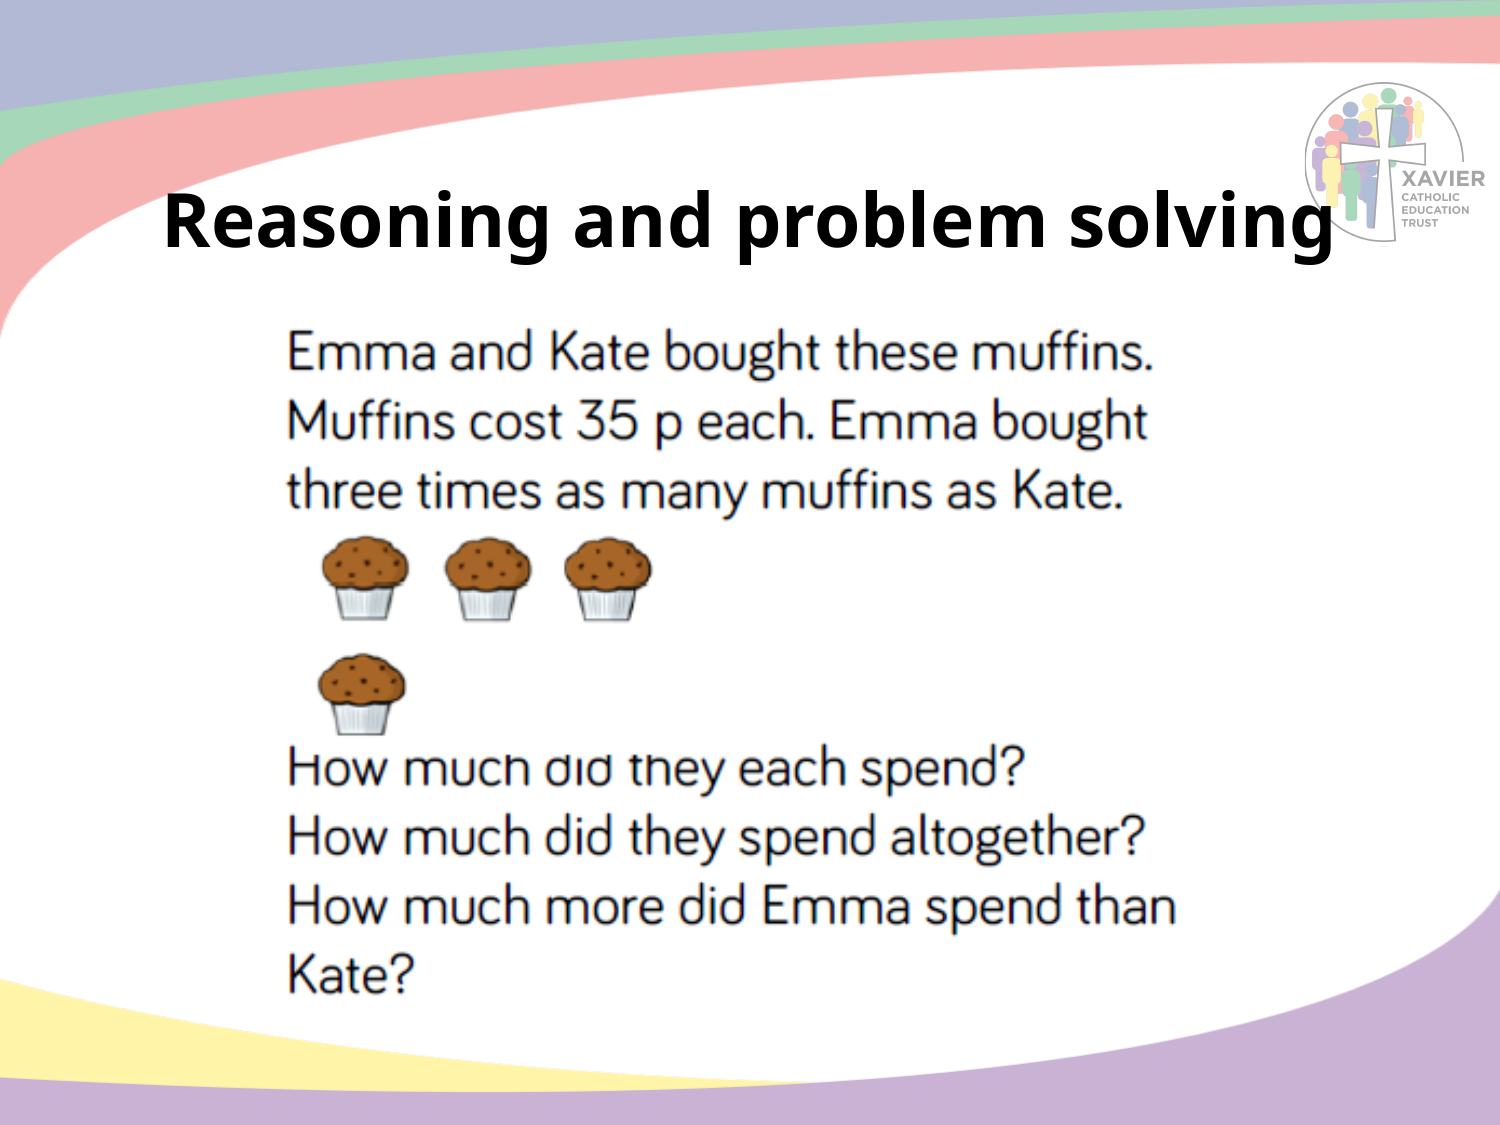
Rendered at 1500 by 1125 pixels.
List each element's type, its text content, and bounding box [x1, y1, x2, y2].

title Reasoning and problem solving [112, 130, 1388, 272]
picture [269, 314, 1200, 1000]
